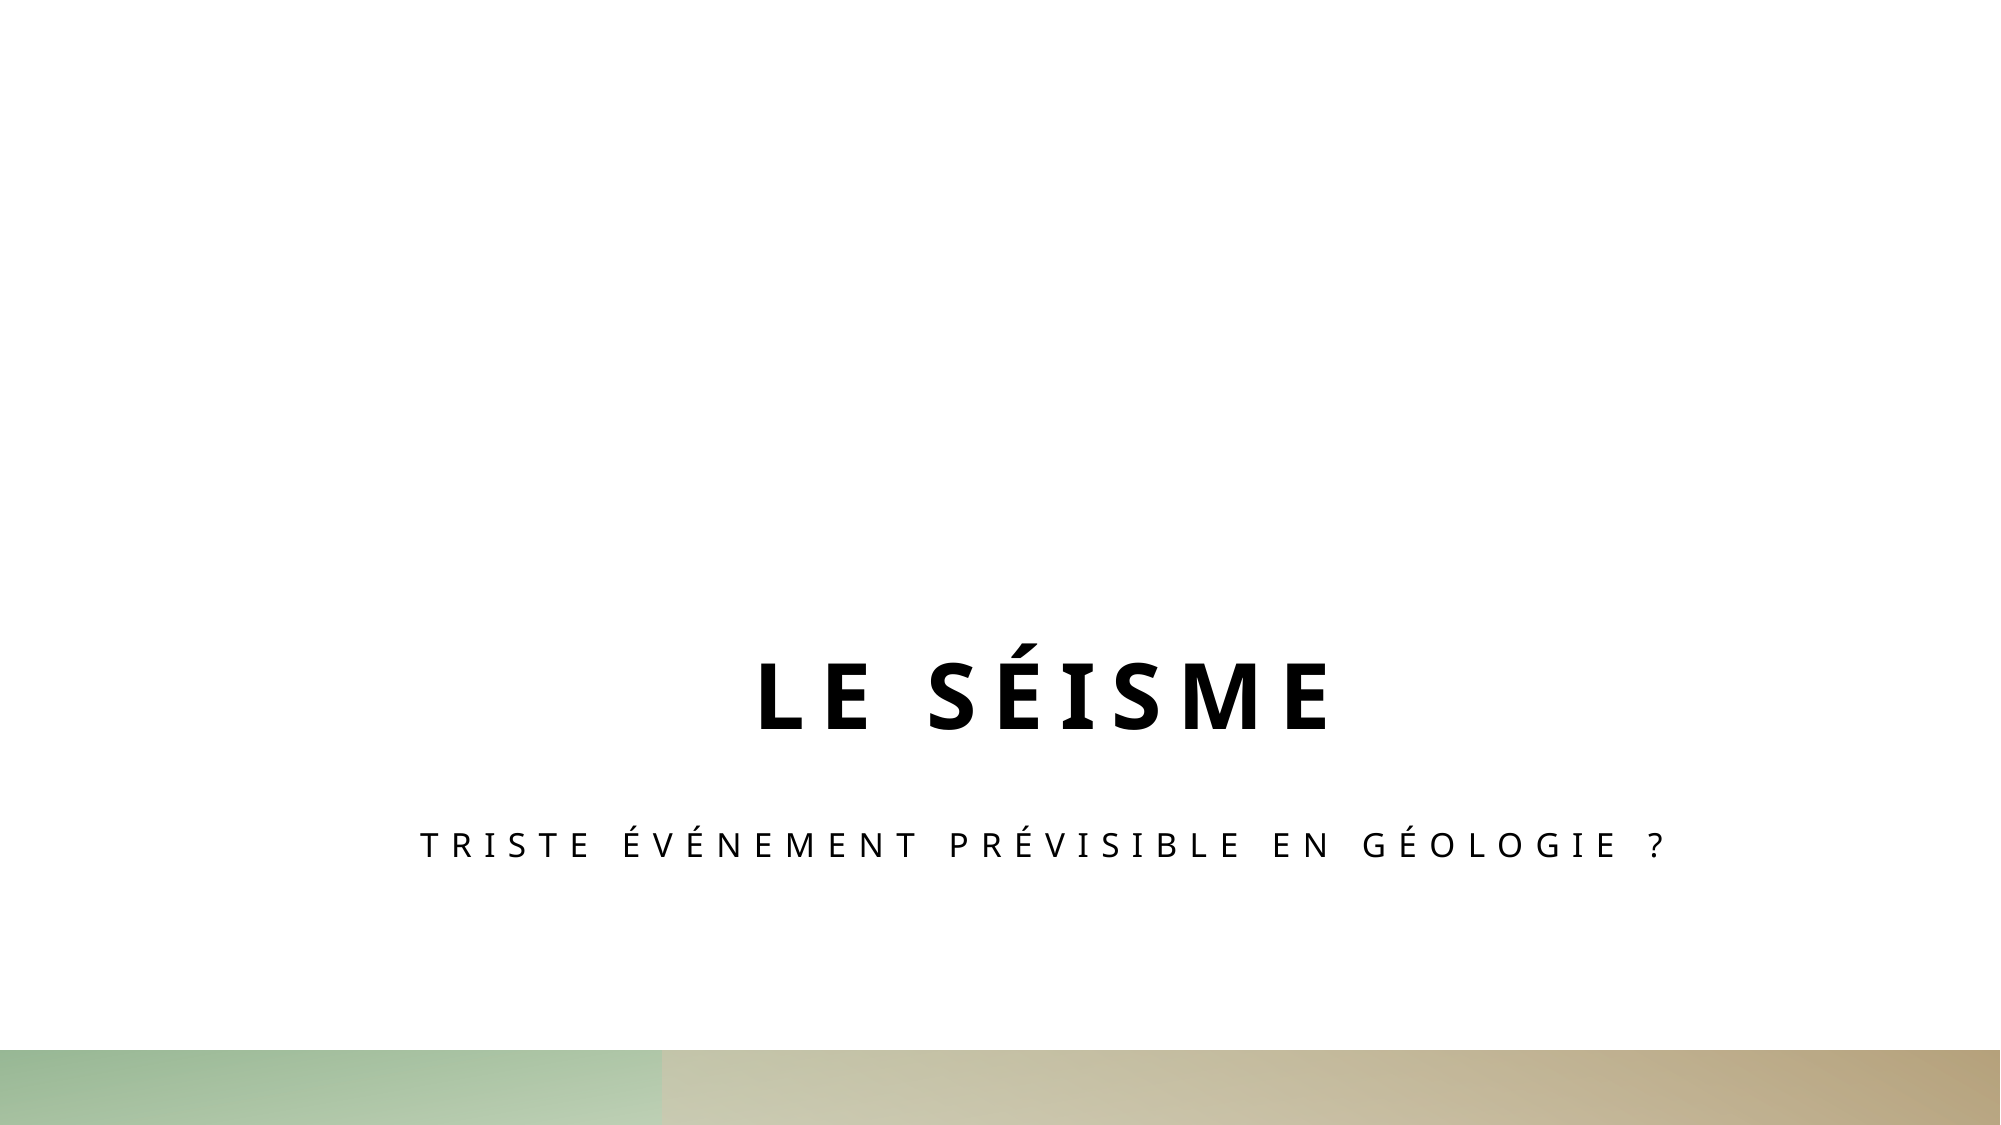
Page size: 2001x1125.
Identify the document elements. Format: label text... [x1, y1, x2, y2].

list Triste événement prévisible en géologie ? [225, 816, 1860, 999]
title Le séisme [225, 280, 1860, 749]
